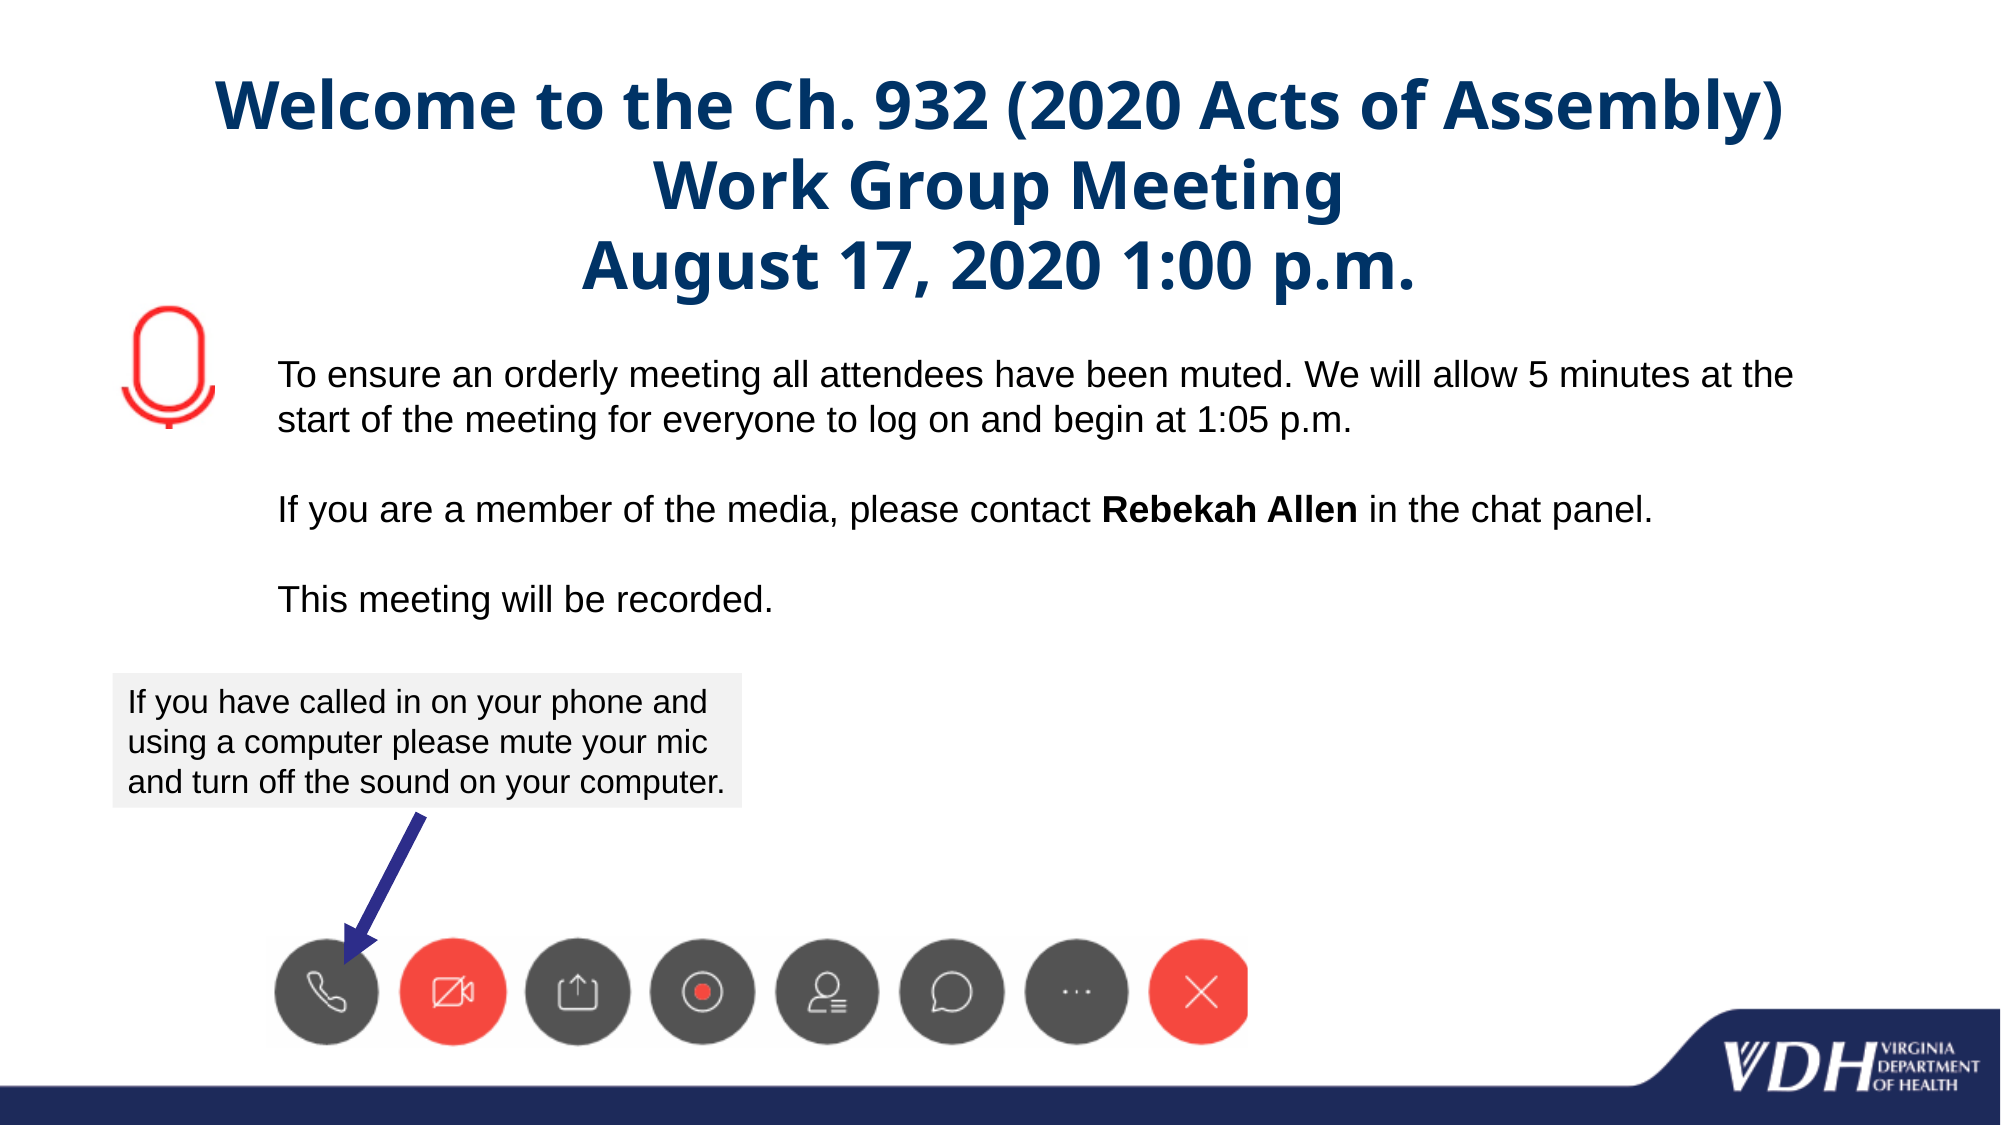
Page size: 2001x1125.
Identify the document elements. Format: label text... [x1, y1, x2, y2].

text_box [343, 814, 422, 965]
text_box If you have called in on your phone and using a computer please mute your mic and turn off the sound on your computer. [112, 673, 742, 808]
text_box To ensure an orderly meeting all attendees have been muted. We will allow 5 minutes at the start of the meeting for everyone to log on and begin at 1:05 p.m. If you are a member of the media, please contact Rebekah Allen in the chat panel. This meeting will be recorded. [262, 342, 1850, 628]
picture [0, 0, 2001, 1125]
title Welcome to the Ch. 932 (2020 Acts of Assembly) Work Group Meeting August 17, 2020 1:00 p.m. [150, 62, 1850, 304]
